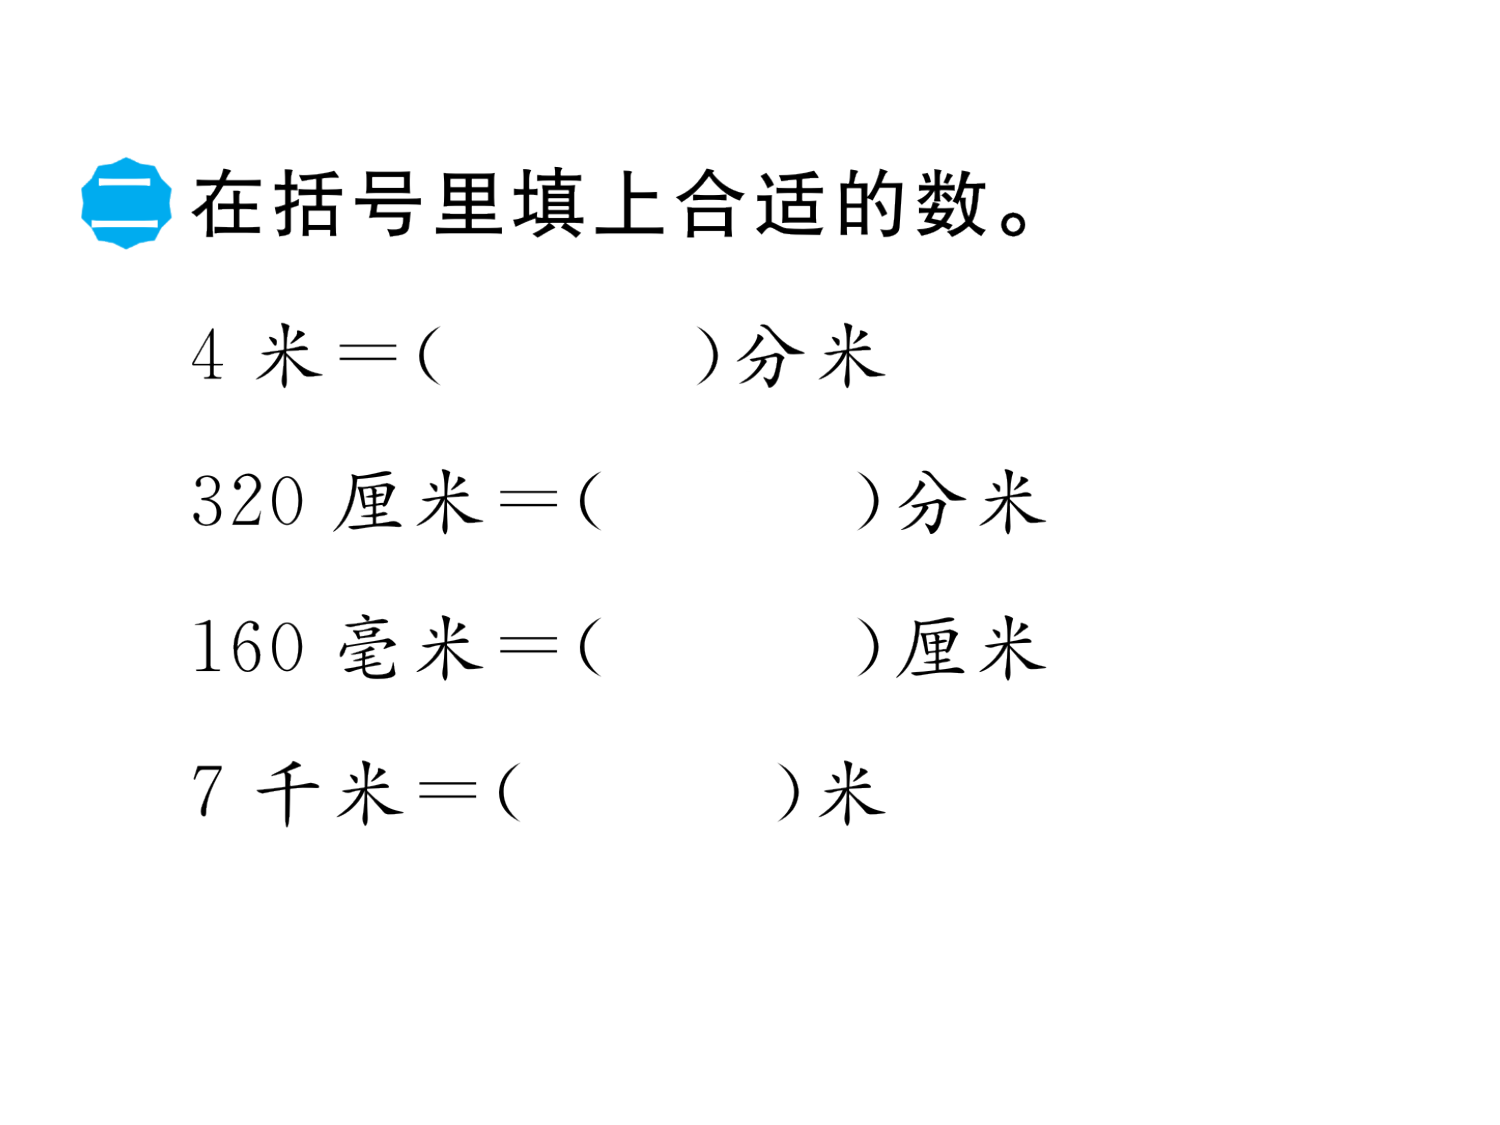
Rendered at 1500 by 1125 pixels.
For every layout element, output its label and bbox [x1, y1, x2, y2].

picture [76, 113, 1494, 865]
